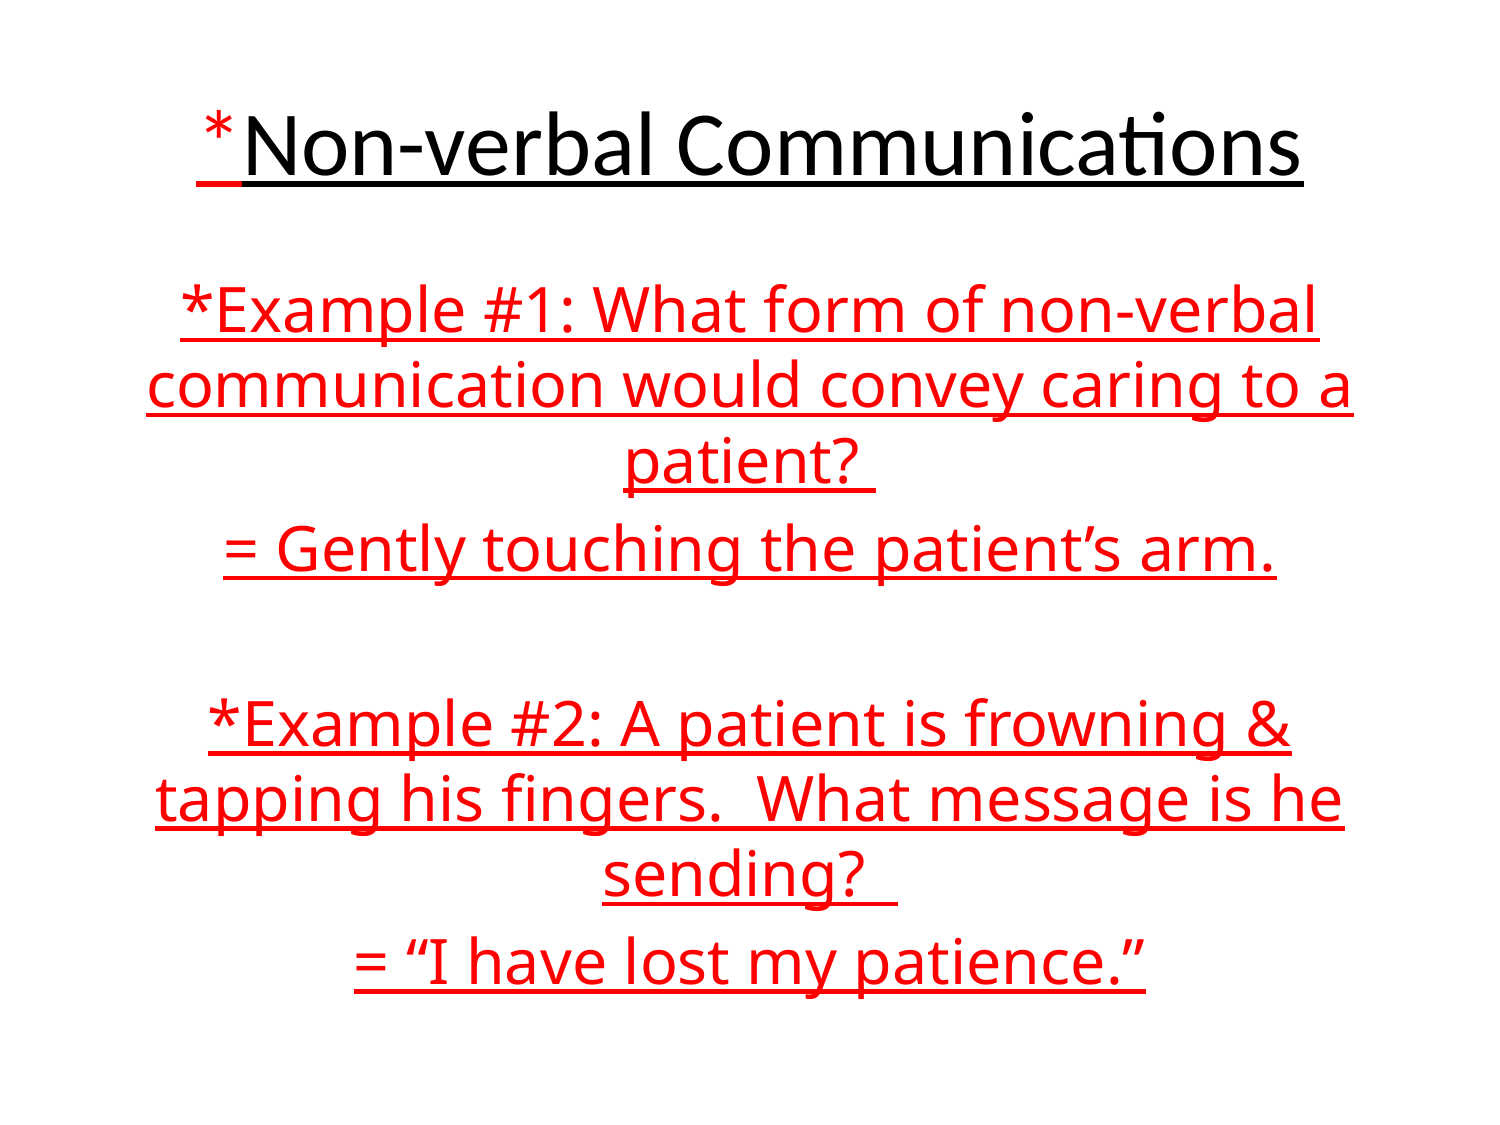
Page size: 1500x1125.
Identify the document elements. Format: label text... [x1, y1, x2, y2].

list *Example #1: What form of non-verbal communication would convey caring to a patient? = Gently touching the patient’s arm. *Example #2: A patient is frowning & tapping his fingers. What message is he sending? = “I have lost my patience.” [75, 262, 1425, 1005]
title *Non-verbal Communications [75, 45, 1425, 233]
